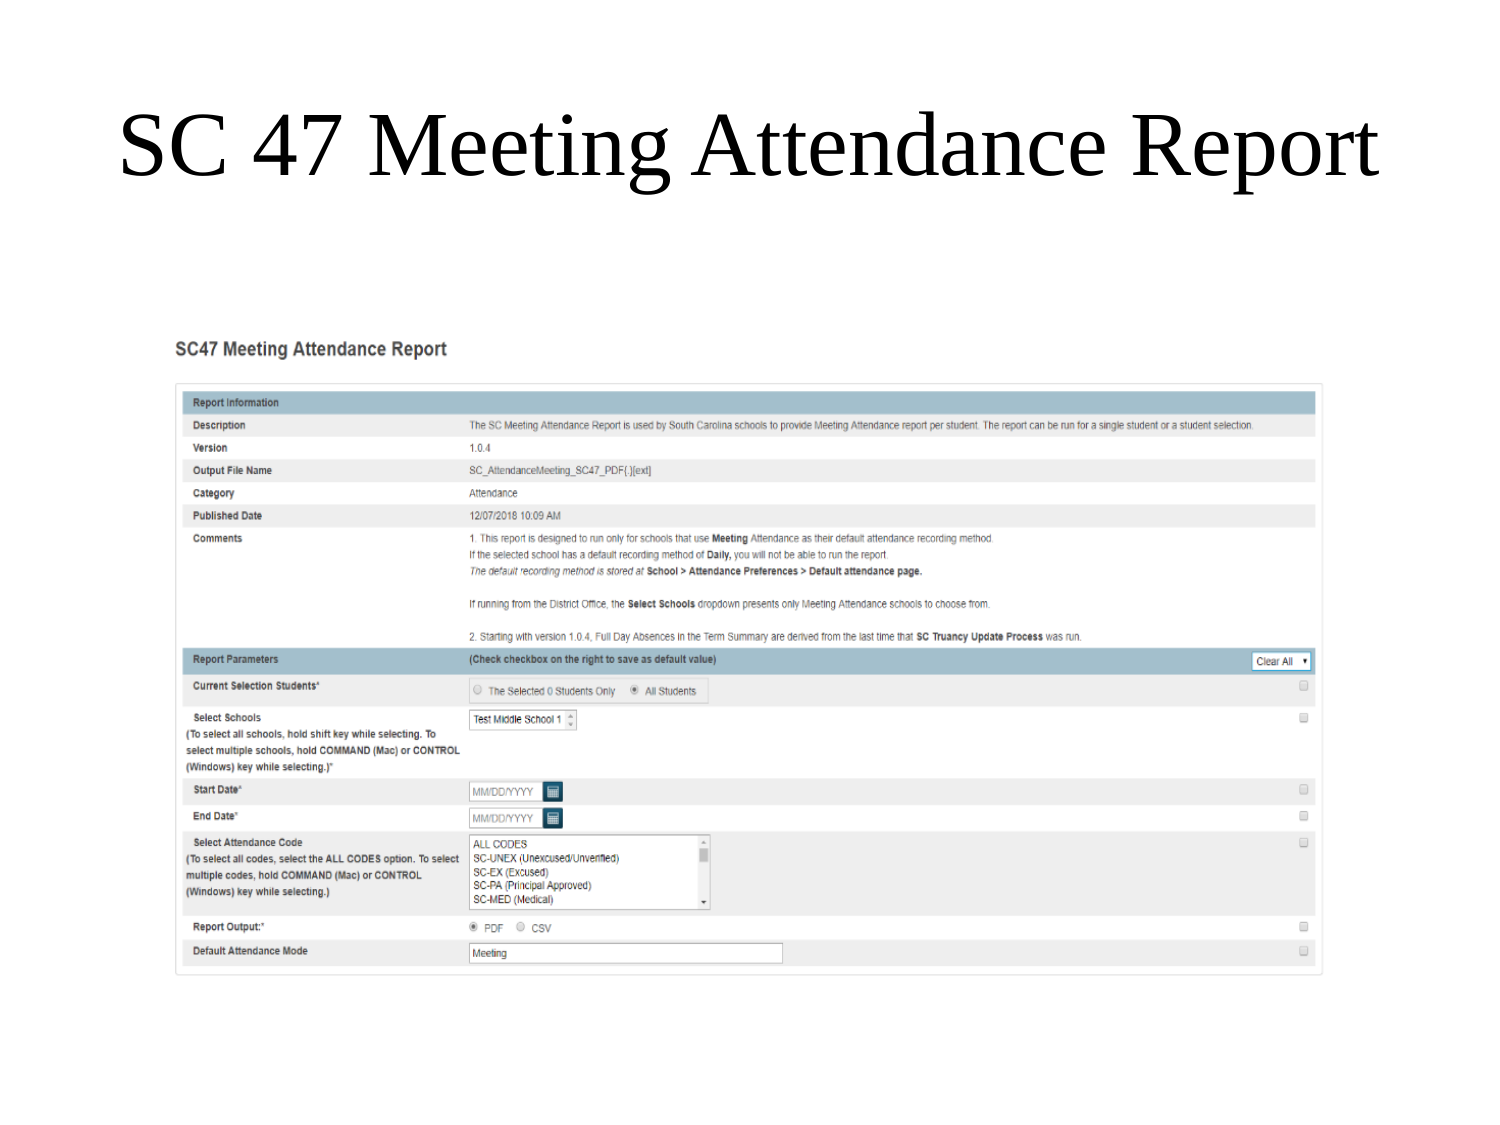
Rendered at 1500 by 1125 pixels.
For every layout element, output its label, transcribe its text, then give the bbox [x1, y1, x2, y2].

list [160, 312, 1347, 1042]
title SC 47 Meeting Attendance Report [75, 45, 1425, 233]
